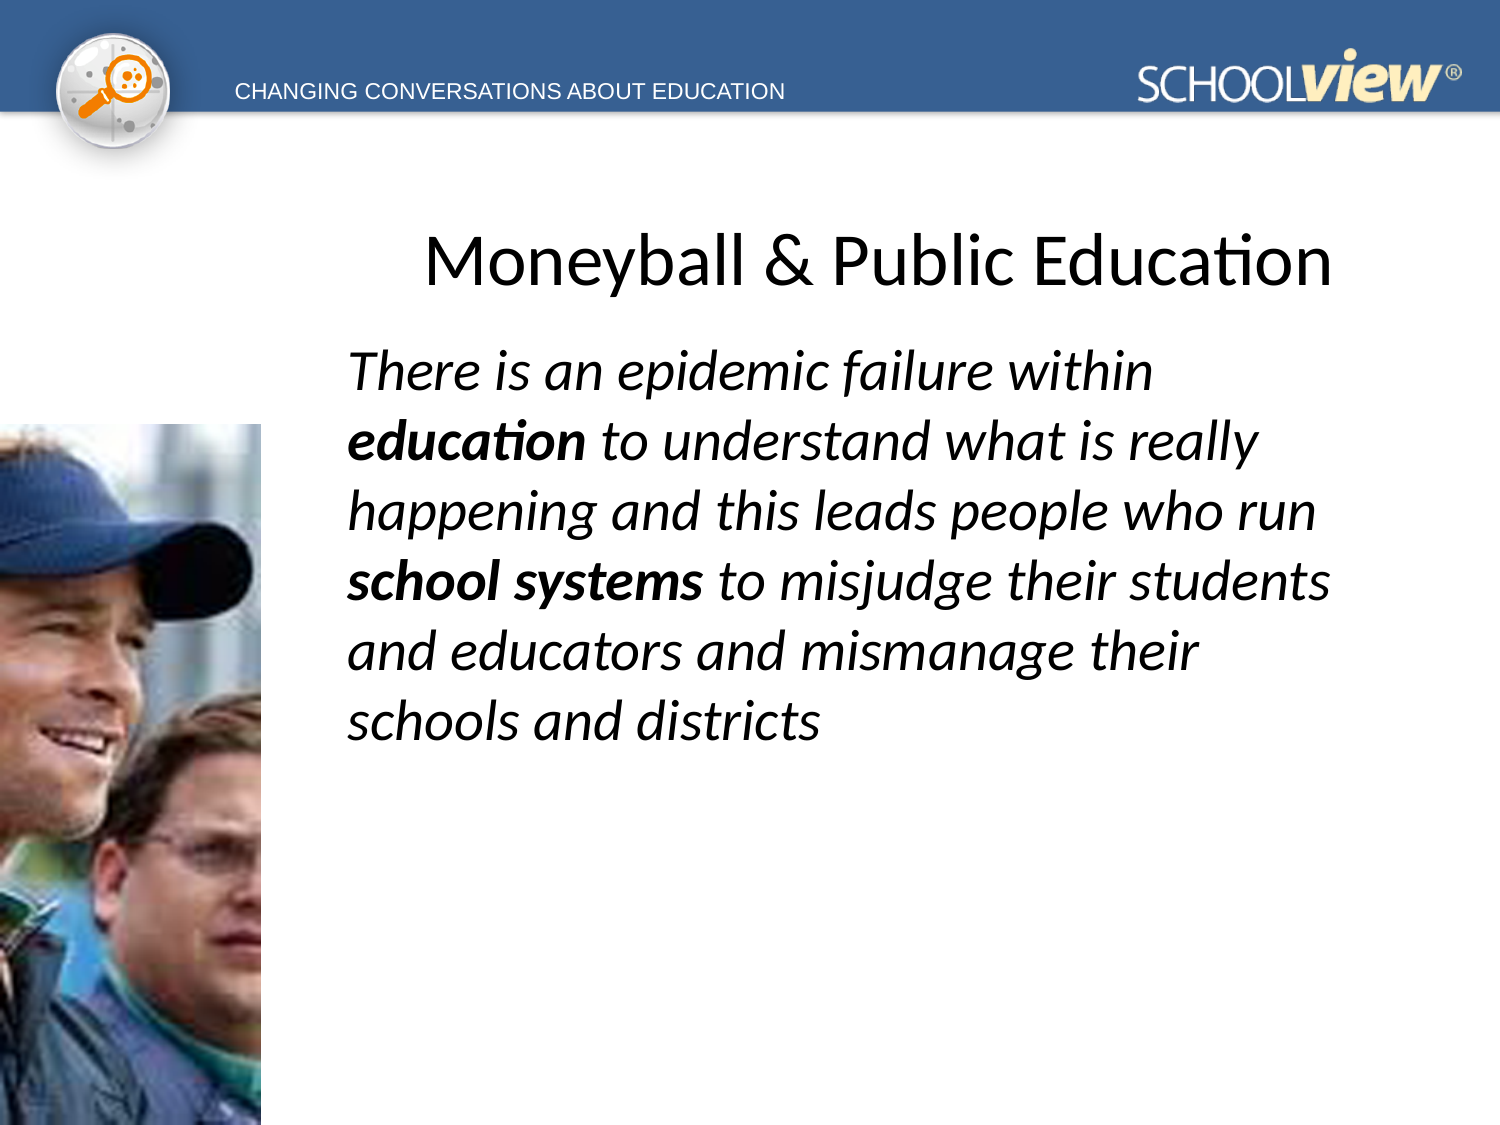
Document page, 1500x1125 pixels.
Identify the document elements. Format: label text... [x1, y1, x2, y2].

picture [56, 33, 170, 149]
picture [1137, 48, 1462, 103]
picture [0, 424, 262, 1125]
text_box There is an epidemic failure within education to understand what is really happening and this leads people who run school systems to misjudge their students and educators and mismanage their schools and districts [332, 324, 1375, 1038]
title Moneyball & Public Education [332, 211, 1425, 300]
